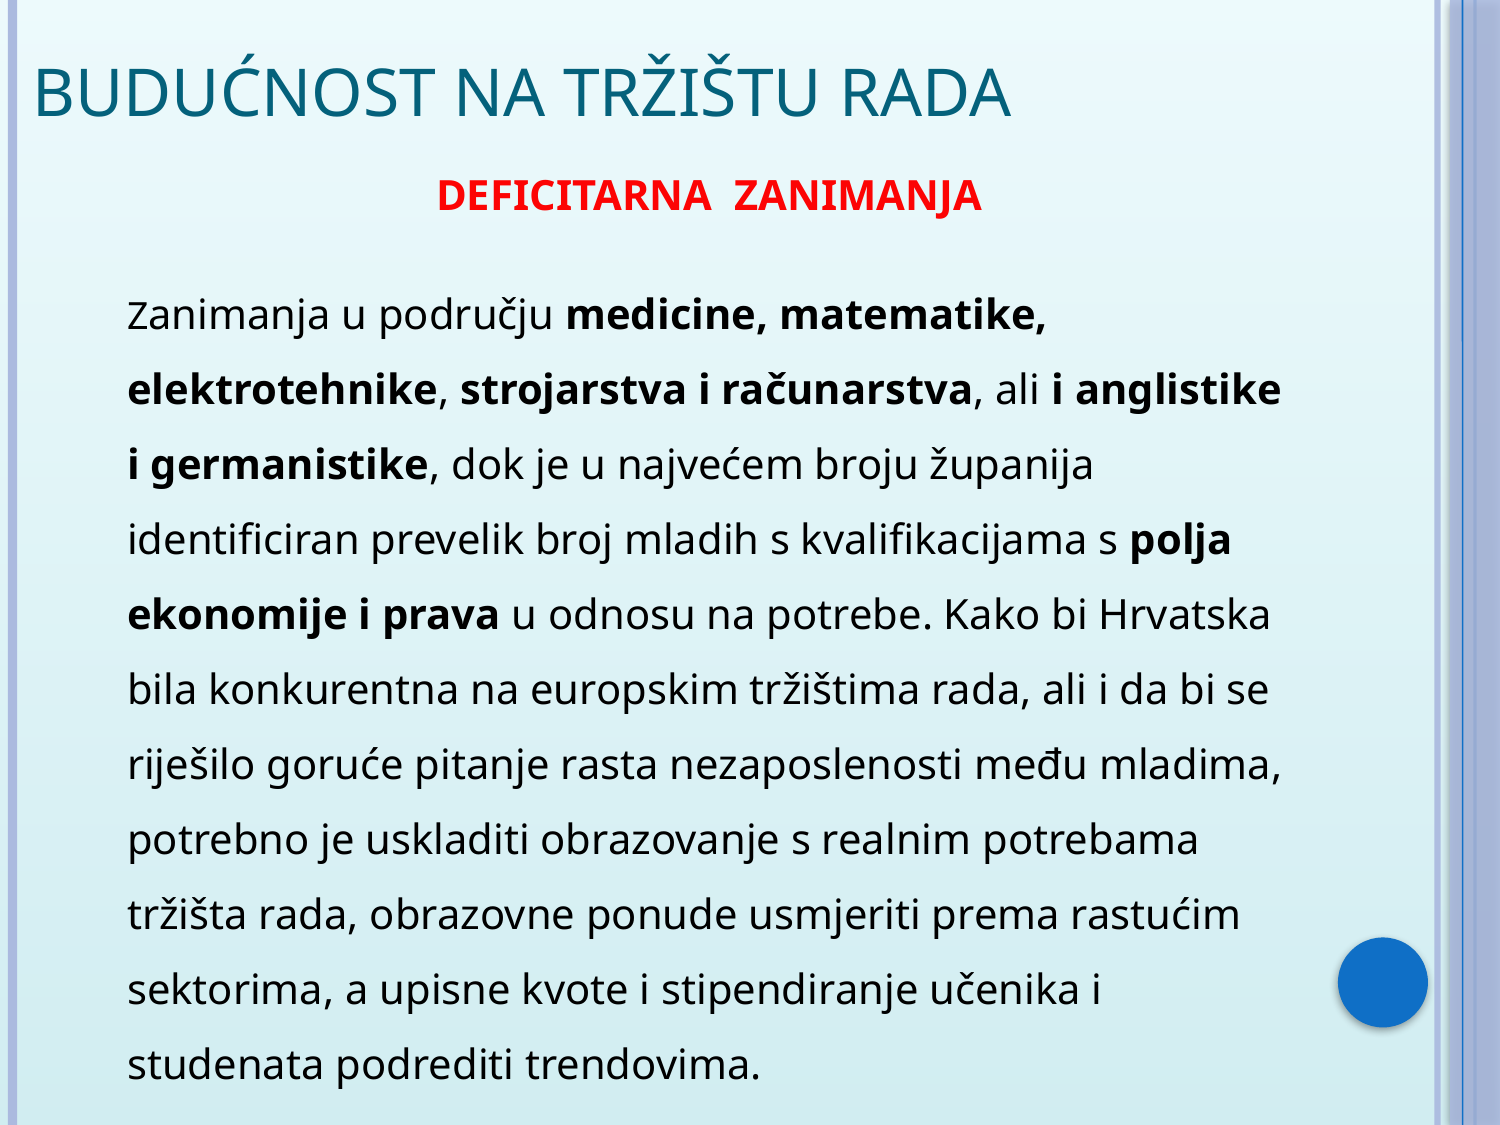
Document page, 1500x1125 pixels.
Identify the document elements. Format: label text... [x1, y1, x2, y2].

text_box DEFICITARNA ZANIMANJA [88, 160, 1341, 226]
title BUDUĆNOST NA TRŽIŠTU RADA [17, 42, 1368, 138]
text_box Zanimanja u području medicine, matematike, elektrotehnike, strojarstva i računarstva, ali i anglistike i germanistike, dok je u najvećem broju županija identificiran prevelik broj mladih s kvalifikacijama s polja ekonomije i prava u odnosu na potrebe. Kako bi Hrvatska bila konkurentna na europskim tržištima rada, ali i da bi se riješilo goruće pitanje rasta nezaposlenosti među mladima, potrebno je uskladiti obrazovanje s realnim potrebama tržišta rada, obrazovne ponude usmjeriti prema rastućim sektorima, a upisne kvote i stipendiranje učenika i studenata podrediti trendovima. [112, 255, 1317, 1096]
